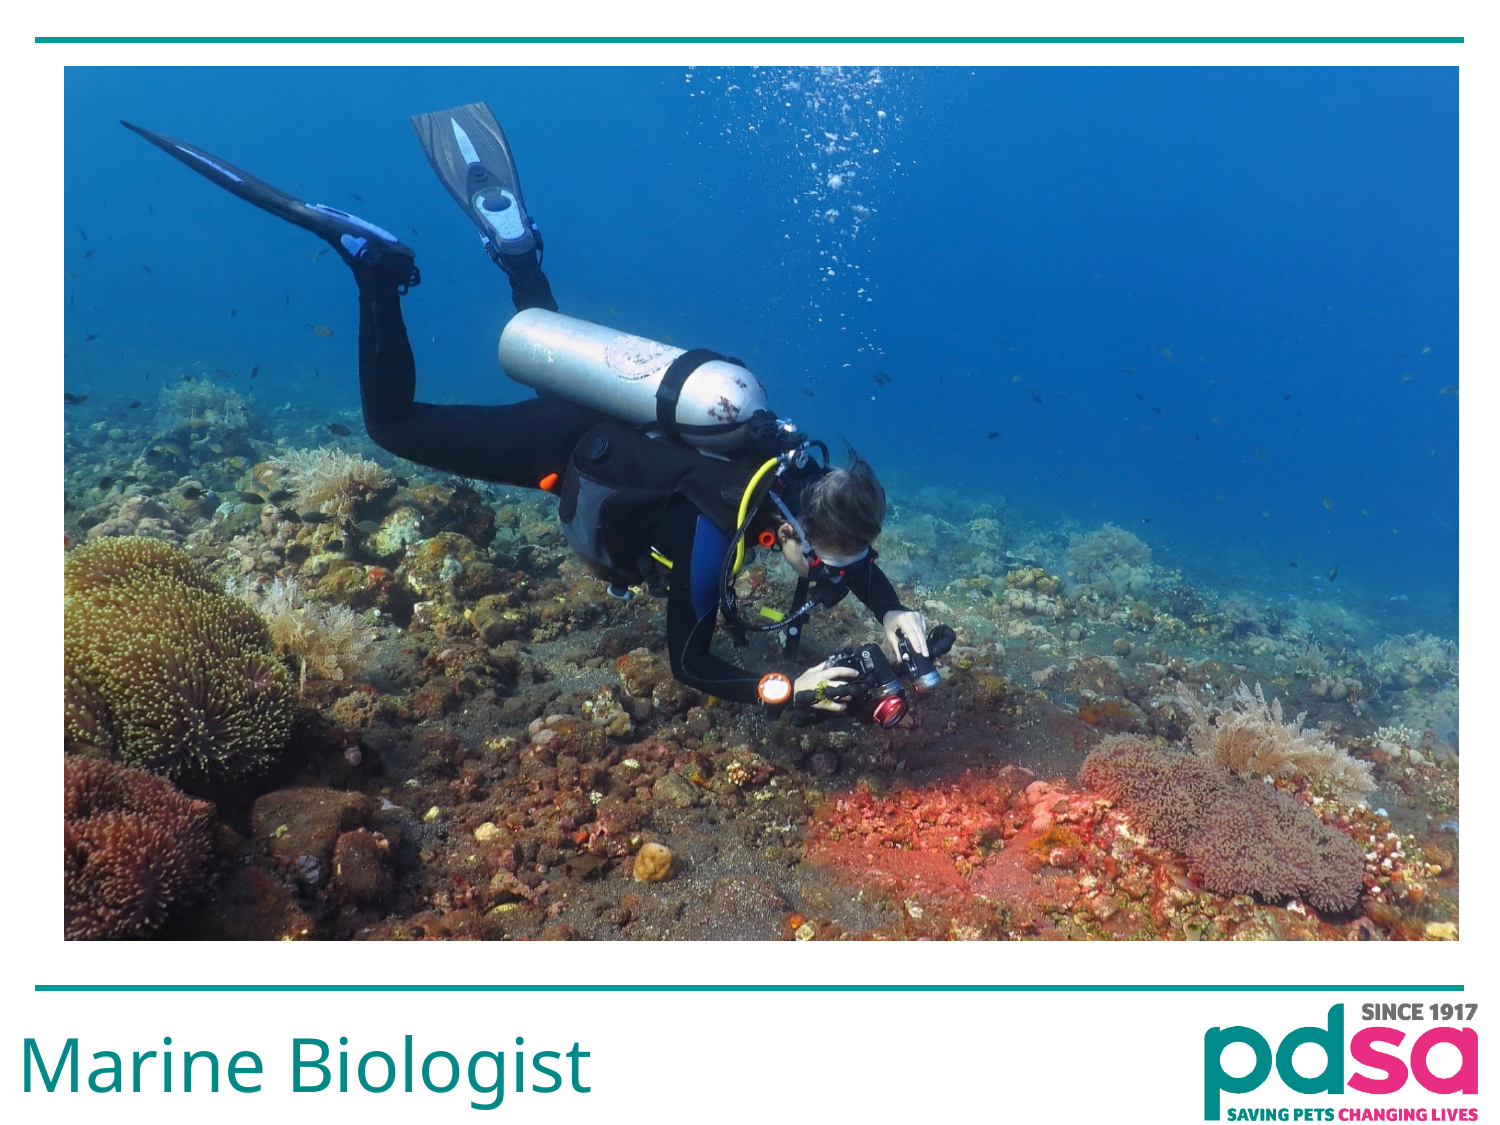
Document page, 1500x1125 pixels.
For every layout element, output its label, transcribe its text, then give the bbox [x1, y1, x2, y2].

picture [64, 66, 1459, 941]
title Marine Biologist [0, 1025, 703, 1100]
picture [1198, 996, 1484, 1125]
